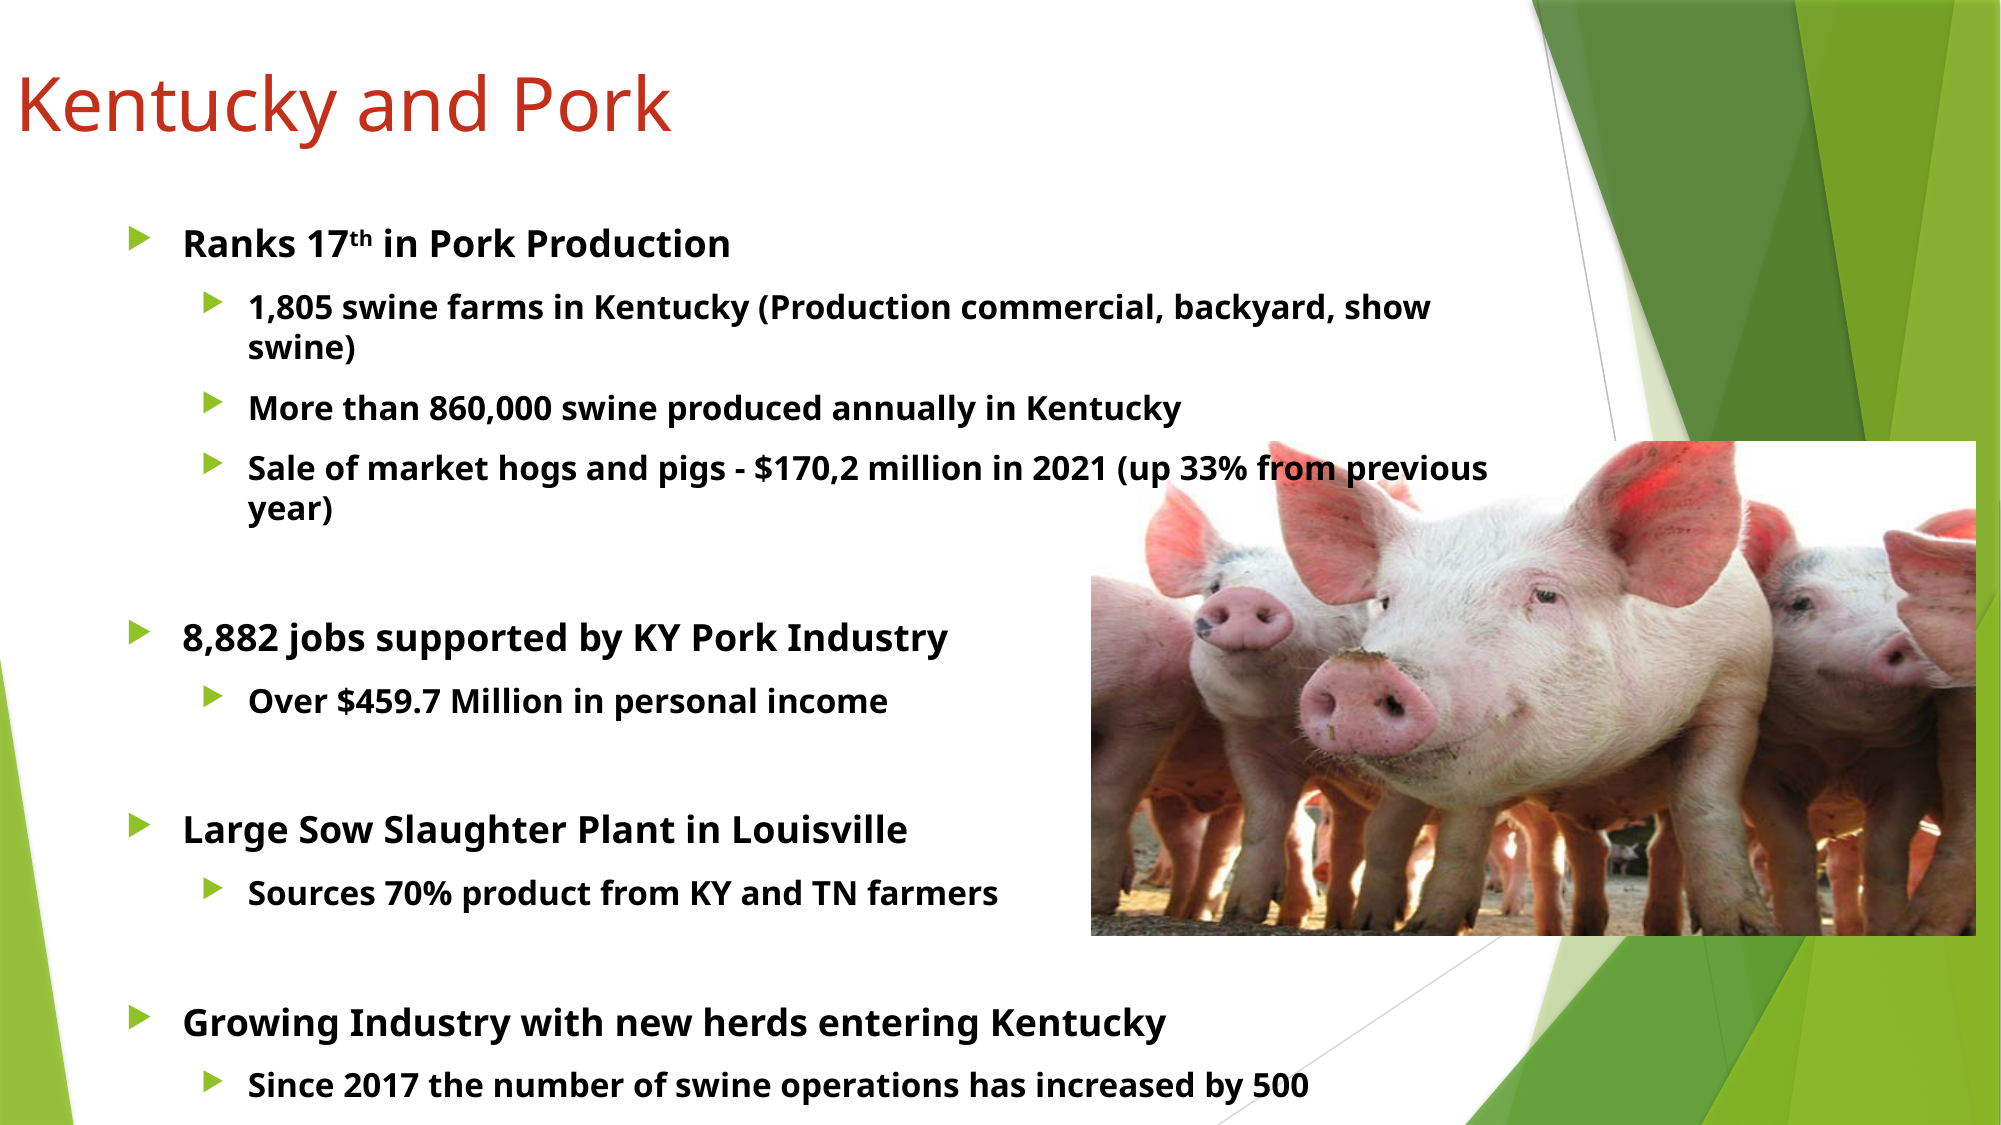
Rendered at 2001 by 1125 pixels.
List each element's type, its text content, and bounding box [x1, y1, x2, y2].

title Kentucky and Pork [0, 49, 1411, 266]
picture [1090, 440, 1977, 937]
list Ranks 17th in Pork Production 1,805 swine farms in Kentucky (Production commercial, backyard, show swine) More than 860,000 swine produced annually in Kentucky Sale of market hogs and pigs - $170,2 million in 2021 (up 33% from previous year) 8,882 jobs supported by KY Pork Industry Over $459.7 Million in personal income Large Sow Slaughter Plant in Louisville Sources 70% product from KY and TN farmers Growing Industry with new herds entering Kentucky Since 2017 the number of swine operations has increased by 500 [111, 212, 1522, 991]
